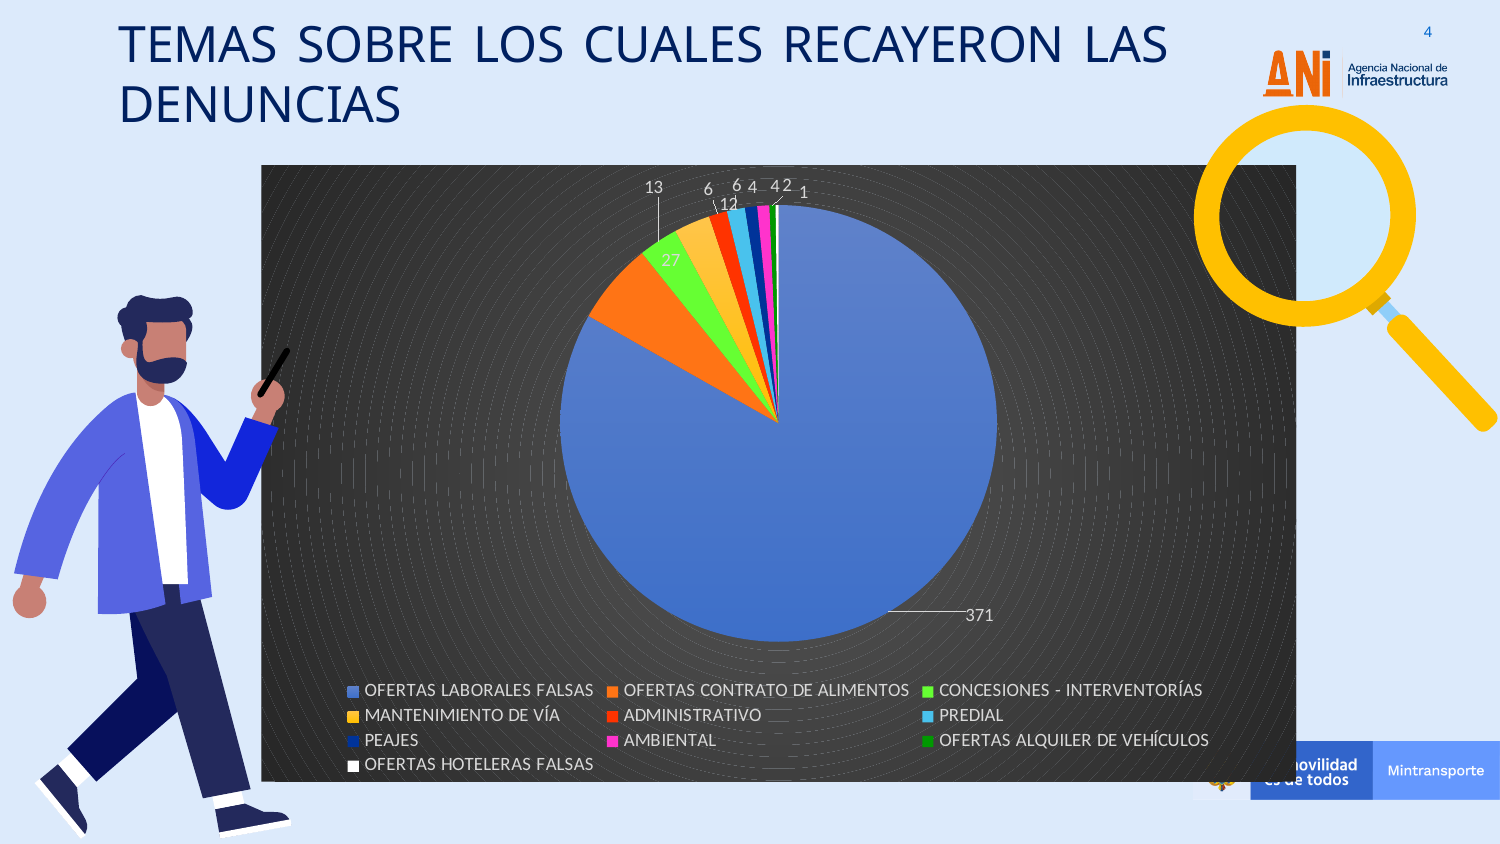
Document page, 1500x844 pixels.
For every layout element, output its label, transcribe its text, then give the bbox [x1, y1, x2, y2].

text_box [1378, 302, 1401, 322]
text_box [6, 294, 292, 840]
text_box TEMAS SOBRE LOS CUALES RECAYERON LAS DENUNCIAS [107, 6, 1181, 138]
text_box [1240, 131, 1390, 301]
chart [260, 164, 1297, 782]
text_box [1386, 314, 1498, 432]
text_box [1208, 104, 1416, 327]
picture [1193, 741, 1500, 800]
picture [1263, 47, 1448, 100]
text_box [1366, 292, 1392, 316]
